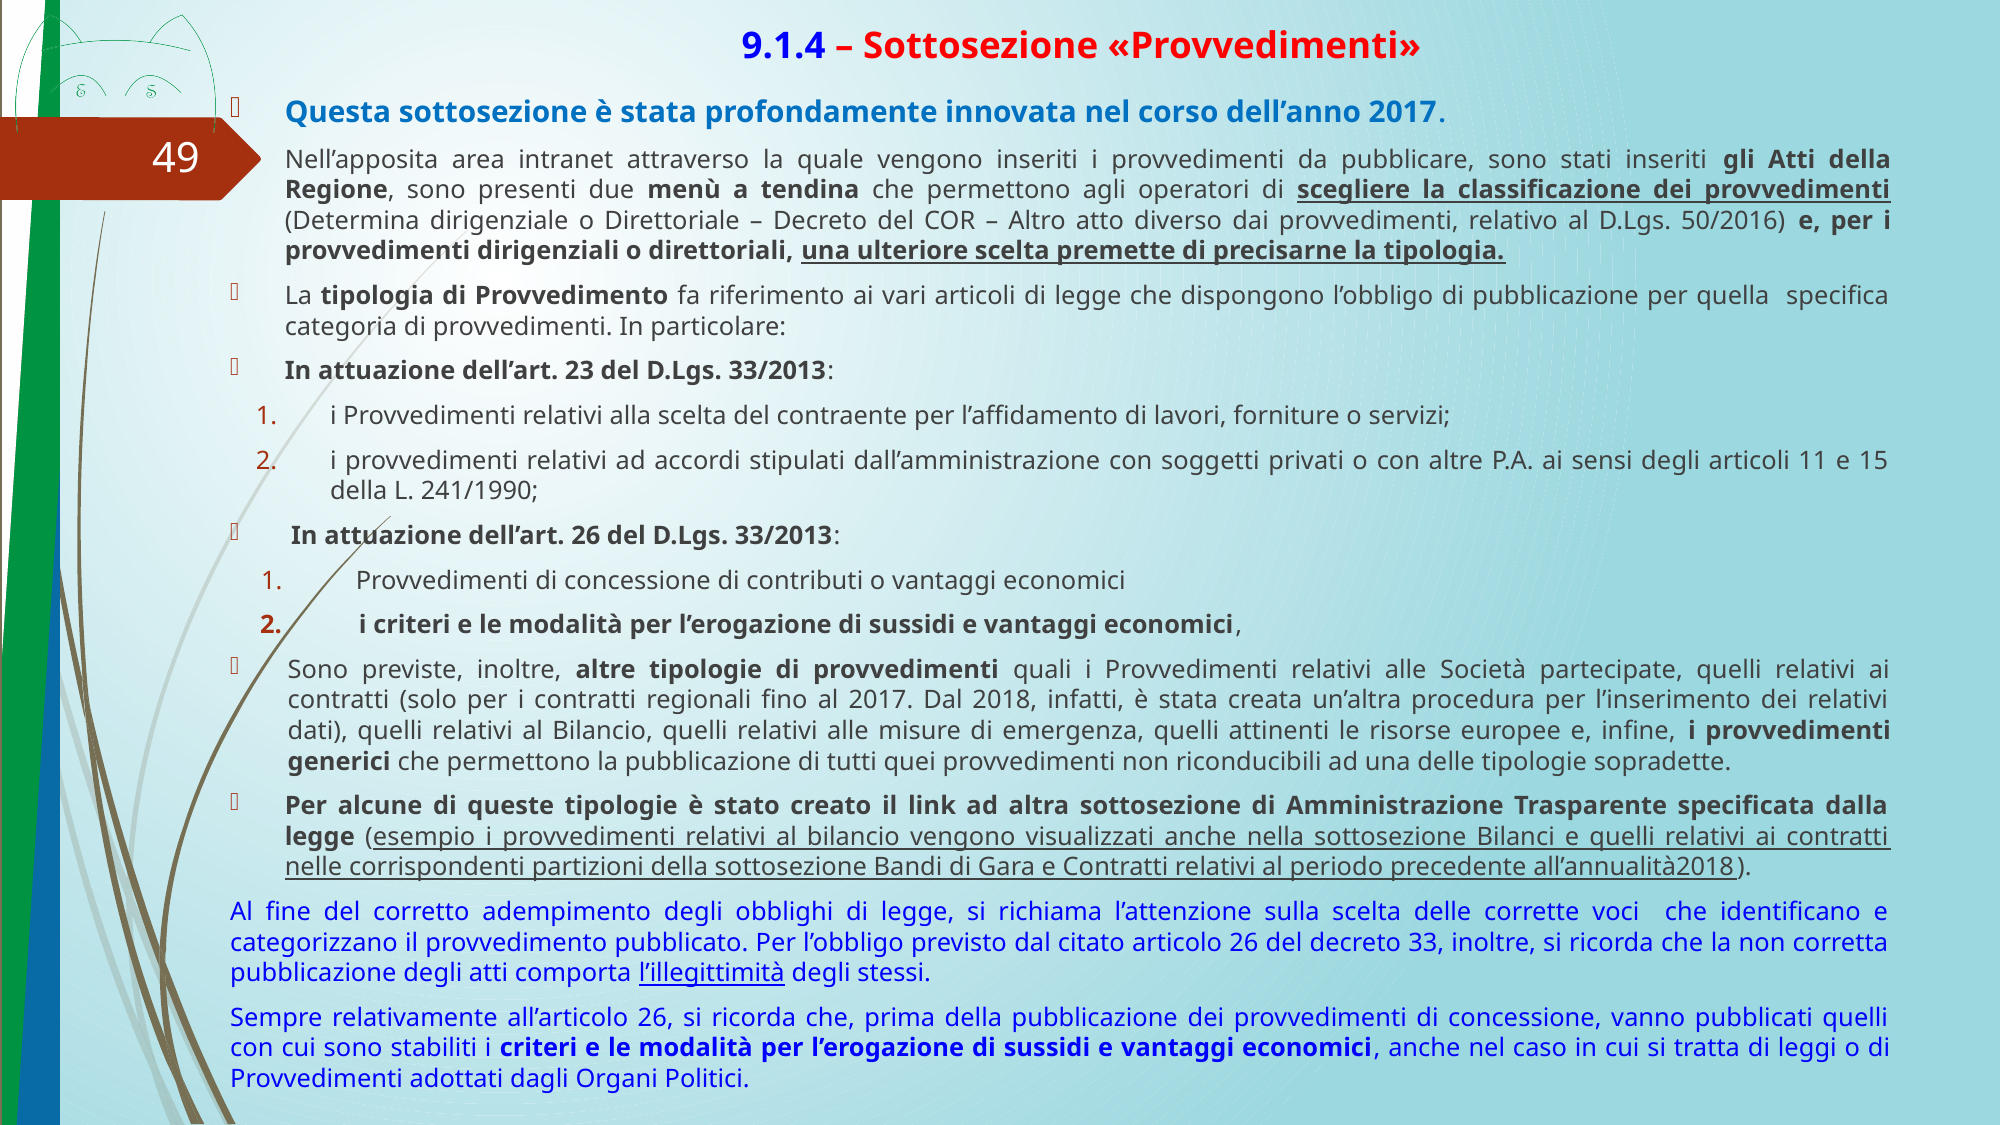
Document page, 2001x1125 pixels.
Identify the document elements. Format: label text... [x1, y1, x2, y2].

picture [15, 14, 216, 133]
list Questa sottosezione è stata profondamente innovata nel corso dell’anno 2017. Nell’apposita area intranet attraverso la quale vengono inseriti i provvedimenti da pubblicare, sono stati inseriti gli Atti della Regione, sono presenti due menù a tendina che permettono agli operatori di scegliere la classificazione dei provvedimenti (Determina dirigenziale o Direttoriale – Decreto del COR – Altro atto diverso dai provvedimenti, relativo al D.Lgs. 50/2016) e, per i provvedimenti dirigenziali o direttoriali, una ulteriore scelta premette di precisarne la tipologia. La tipologia di Provvedimento fa riferimento ai vari articoli di legge che dispongono l’obbligo di pubblicazione per quella specifica categoria di provvedimenti. In particolare: In attuazione dell’art. 23 del D.Lgs. 33/2013: i Provvedimenti relativi alla scelta del contraente per l’affidamento di lavori, forniture o servizi; i provvedimenti relativi ad accordi stipulati dall’amministrazione con soggetti privati o con altre P.A. ai sensi degli articoli 11 e 15 della L. 241/1990; In attuazione dell’art. 26 del D.Lgs. 33/2013: Provvedimenti di concessione di contributi o vantaggi economici i criteri e le modalità per l’erogazione di sussidi e vantaggi economici, Sono previste, inoltre, altre tipologie di provvedimenti quali i Provvedimenti relativi alle Società partecipate, quelli relativi ai contratti (solo per i contratti regionali fino al 2017. Dal 2018, infatti, è stata creata un’altra procedura per l’inserimento dei relativi dati), quelli relativi al Bilancio, quelli relativi alle misure di emergenza, quelli attinenti le risorse europee e, infine, i provvedimenti generici che permettono la pubblicazione di tutti quei provvedimenti non riconducibili ad una delle tipologie sopradette. Per alcune di queste tipologie è stato creato il link ad altra sottosezione di Amministrazione Trasparente specificata dalla legge (esempio i provvedimenti relativi al bilancio vengono visualizzati anche nella sottosezione Bilanci e quelli relativi ai contratti nelle corrispondenti partizioni della sottosezione Bandi di Gara e Contratti relativi al periodo precedente all’annualità2018). Al fine del corretto adempimento degli obblighi di legge, si richiama l’attenzione sulla scelta delle corrette voci che identificano e categorizzano il provvedimento pubblicato. Per l’obbligo previsto dal citato articolo 26 del decreto 33, inoltre, si ricorda che la non corretta pubblicazione degli atti comporta l’illegittimità degli stessi. Sempre relativamente all’articolo 26, si ricorda che, prima della pubblicazione dei provvedimenti di concessione, vanno pubblicati quelli con cui sono stabiliti i criteri e le modalità per l’erogazione di sussidi e vantaggi economici, anche nel caso in cui si tratta di leggi o di Provvedimenti adottati dagli Organi Politici. [215, 85, 1907, 1115]
title 9.1.4 – Sottosezione «Provvedimenti» [231, 13, 1932, 74]
slide_number 49 [87, 129, 216, 190]
